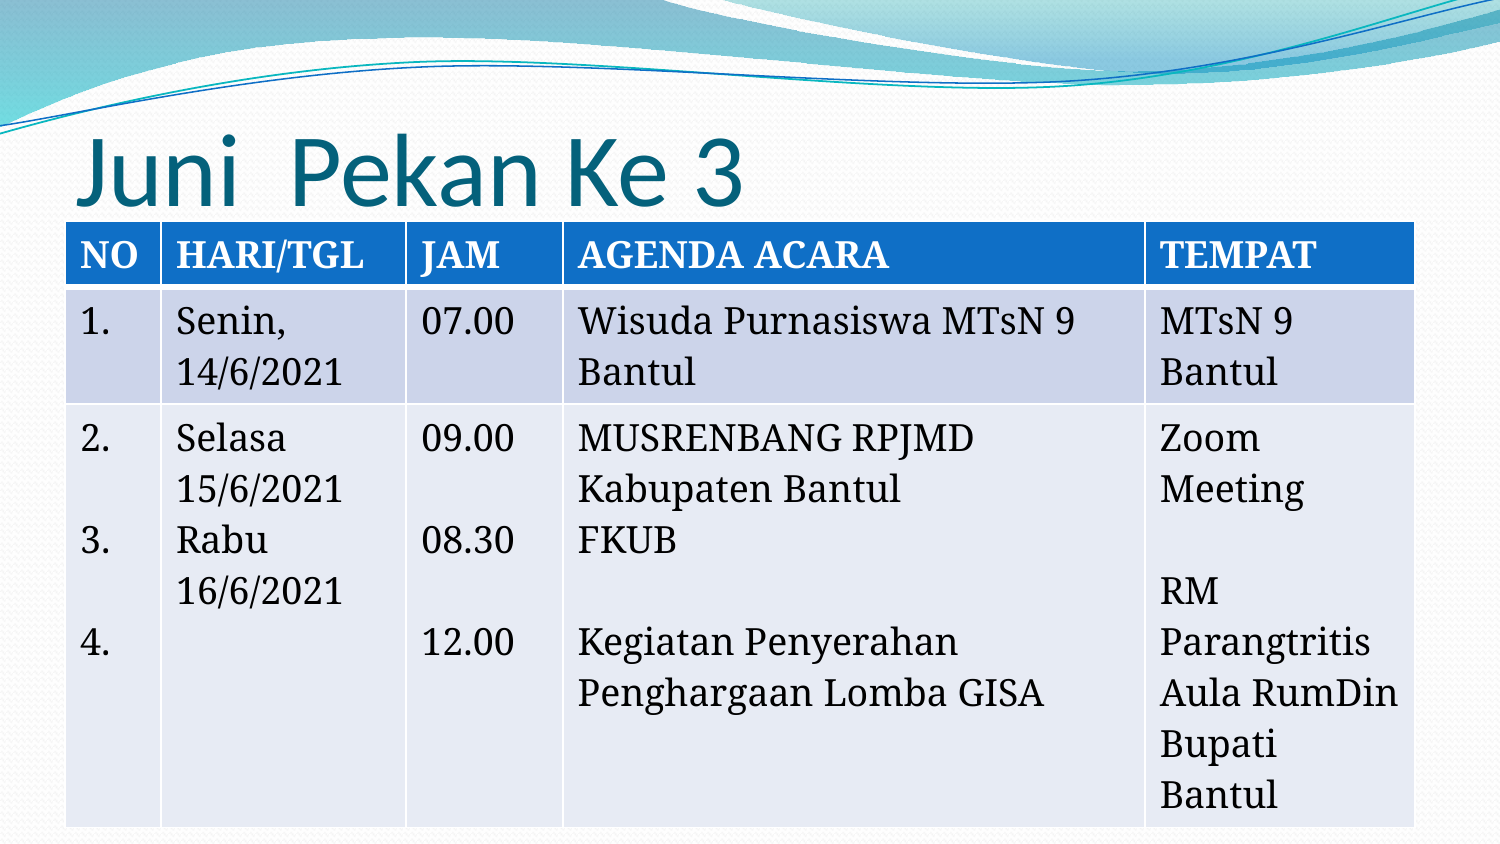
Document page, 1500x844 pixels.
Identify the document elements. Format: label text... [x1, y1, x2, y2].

table_cell 09.00 08.30 12.00 [407, 405, 562, 827]
table_header HARI/TGL [162, 222, 405, 284]
table_cell Wisuda Purnasiswa MTsN 9 Bantul [564, 290, 1144, 403]
table_cell 1. [66, 290, 160, 403]
table_cell MUSRENBANG RPJMD Kabupaten Bantul FKUB Kegiatan Penyerahan Penghargaan Lomba GISA [564, 405, 1144, 827]
table_cell 07.00 [407, 290, 562, 403]
table_cell Selasa 15/6/2021 Rabu 16/6/2021 [162, 405, 405, 827]
table_header AGENDA ACARA [564, 222, 1144, 284]
table_cell 2. 3. 4. [66, 405, 160, 827]
table_cell Senin, 14/6/2021 [162, 290, 405, 403]
table_header TEMPAT [1146, 222, 1414, 284]
title Juni Pekan Ke 3 [75, 86, 1425, 228]
table_cell Zoom Meeting RM Parangtritis Aula RumDin Bupati Bantul [1146, 405, 1414, 827]
table_header NO [66, 222, 160, 284]
table_cell MTsN 9 Bantul [1146, 290, 1414, 403]
table_header JAM [407, 222, 562, 284]
